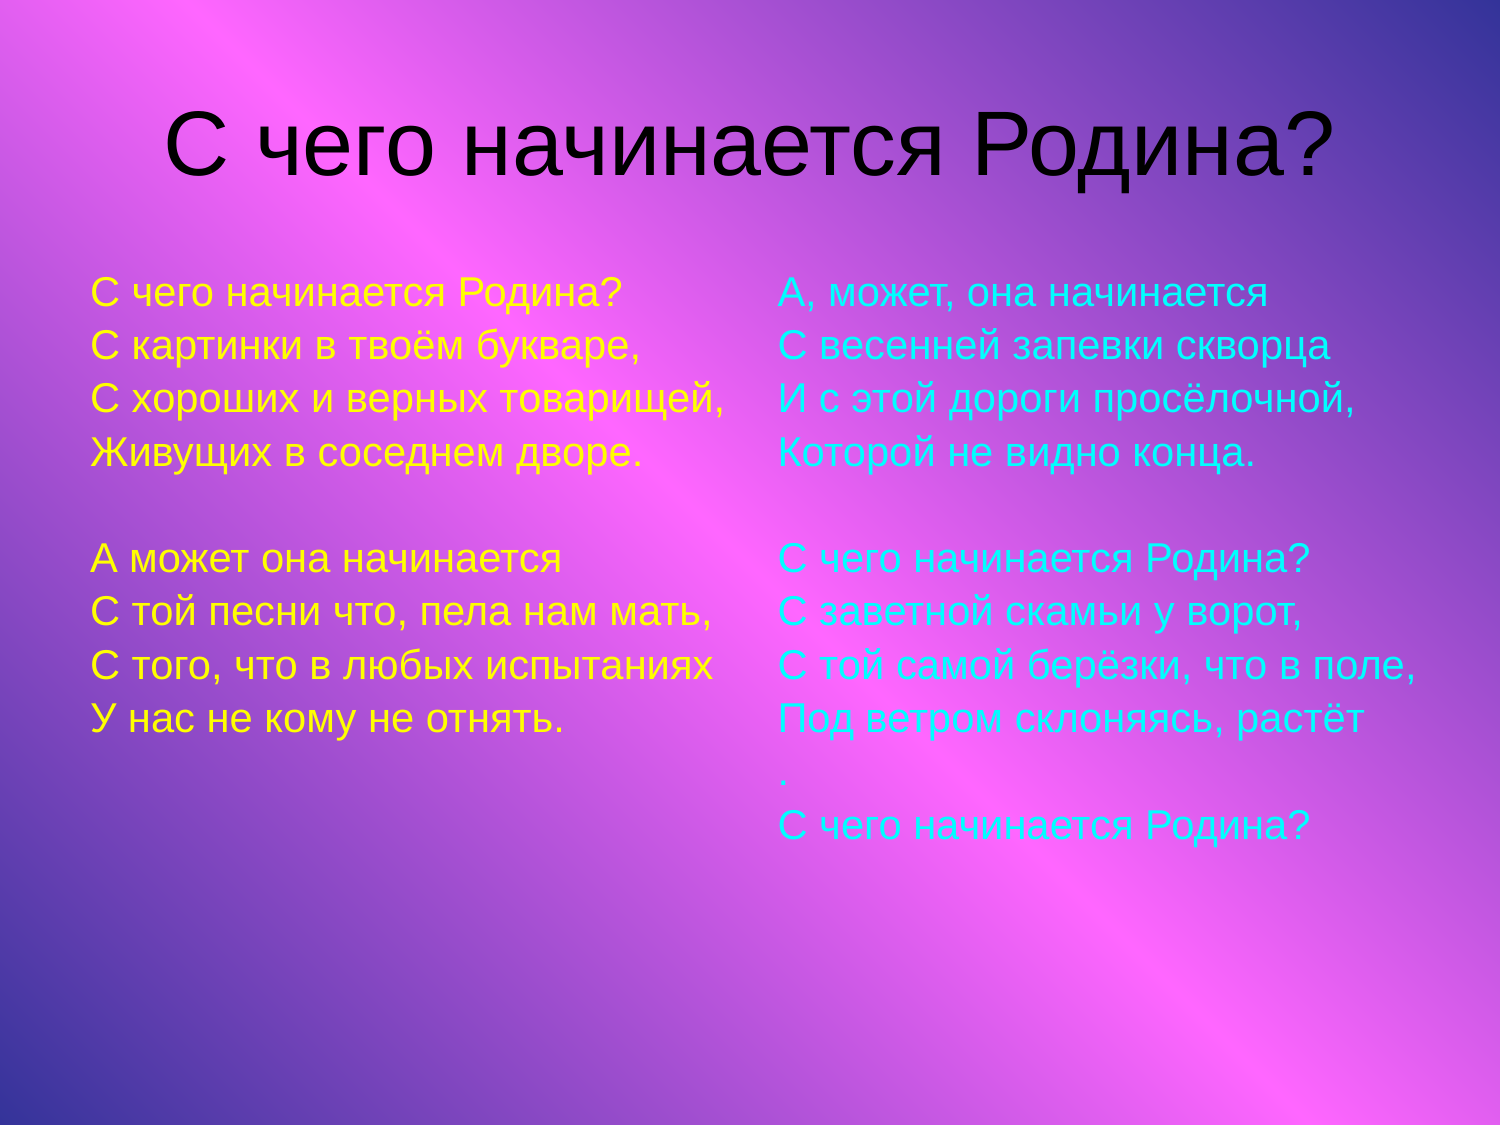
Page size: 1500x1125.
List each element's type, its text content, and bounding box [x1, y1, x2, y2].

list А, может, она начинается С весенней запевки скворца И с этой дороги просёлочной, Которой не видно конца. С чего начинается Родина? С заветной скамьи у ворот, С той самой берёзки, что в поле, Под ветром склоняясь, растёт . С чего начинается Родина? [762, 262, 1460, 1006]
title С чего начинается Родина? [74, 44, 1426, 233]
list С чего начинается Родина? С картинки в твоём букваре, С хороших и верных товарищей, Живущих в соседнем дворе. А может она начинается С той песни что, пела нам мать, С того, что в любых испытаниях У нас не кому не отнять. [74, 262, 762, 1006]
